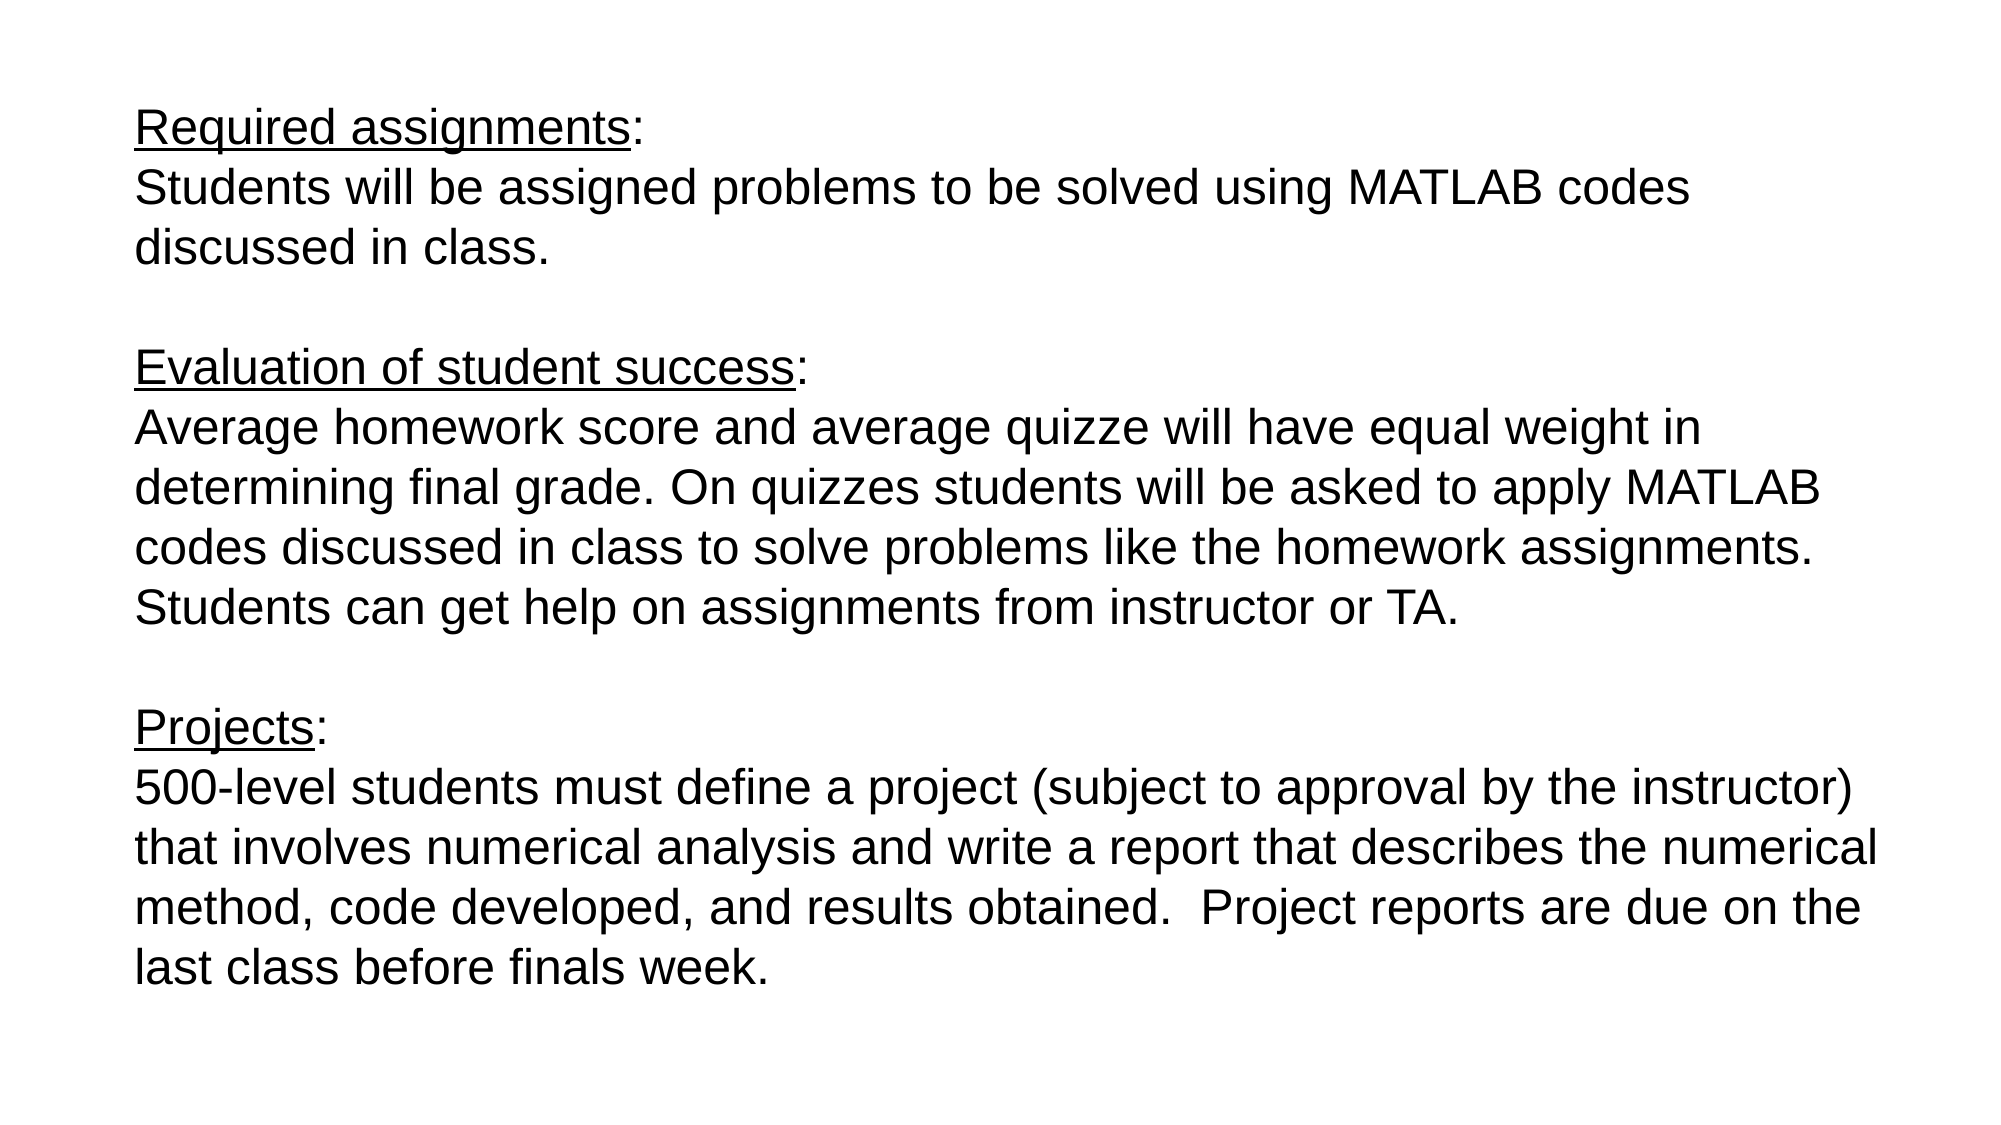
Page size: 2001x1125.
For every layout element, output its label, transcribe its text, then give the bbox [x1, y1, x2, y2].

text_box Required assignments: Students will be assigned problems to be solved using MATLAB codes discussed in class. Evaluation of student success: Average homework score and average quizze will have equal weight in determining final grade. On quizzes students will be asked to apply MATLAB codes discussed in class to solve problems like the homework assignments. Students can get help on assignments from instructor or TA. Projects: 500-level students must define a project (subject to approval by the instructor) that involves numerical analysis and write a report that describes the numerical method, code developed, and results obtained. Project reports are due on the last class before finals week. [119, 87, 1912, 1003]
